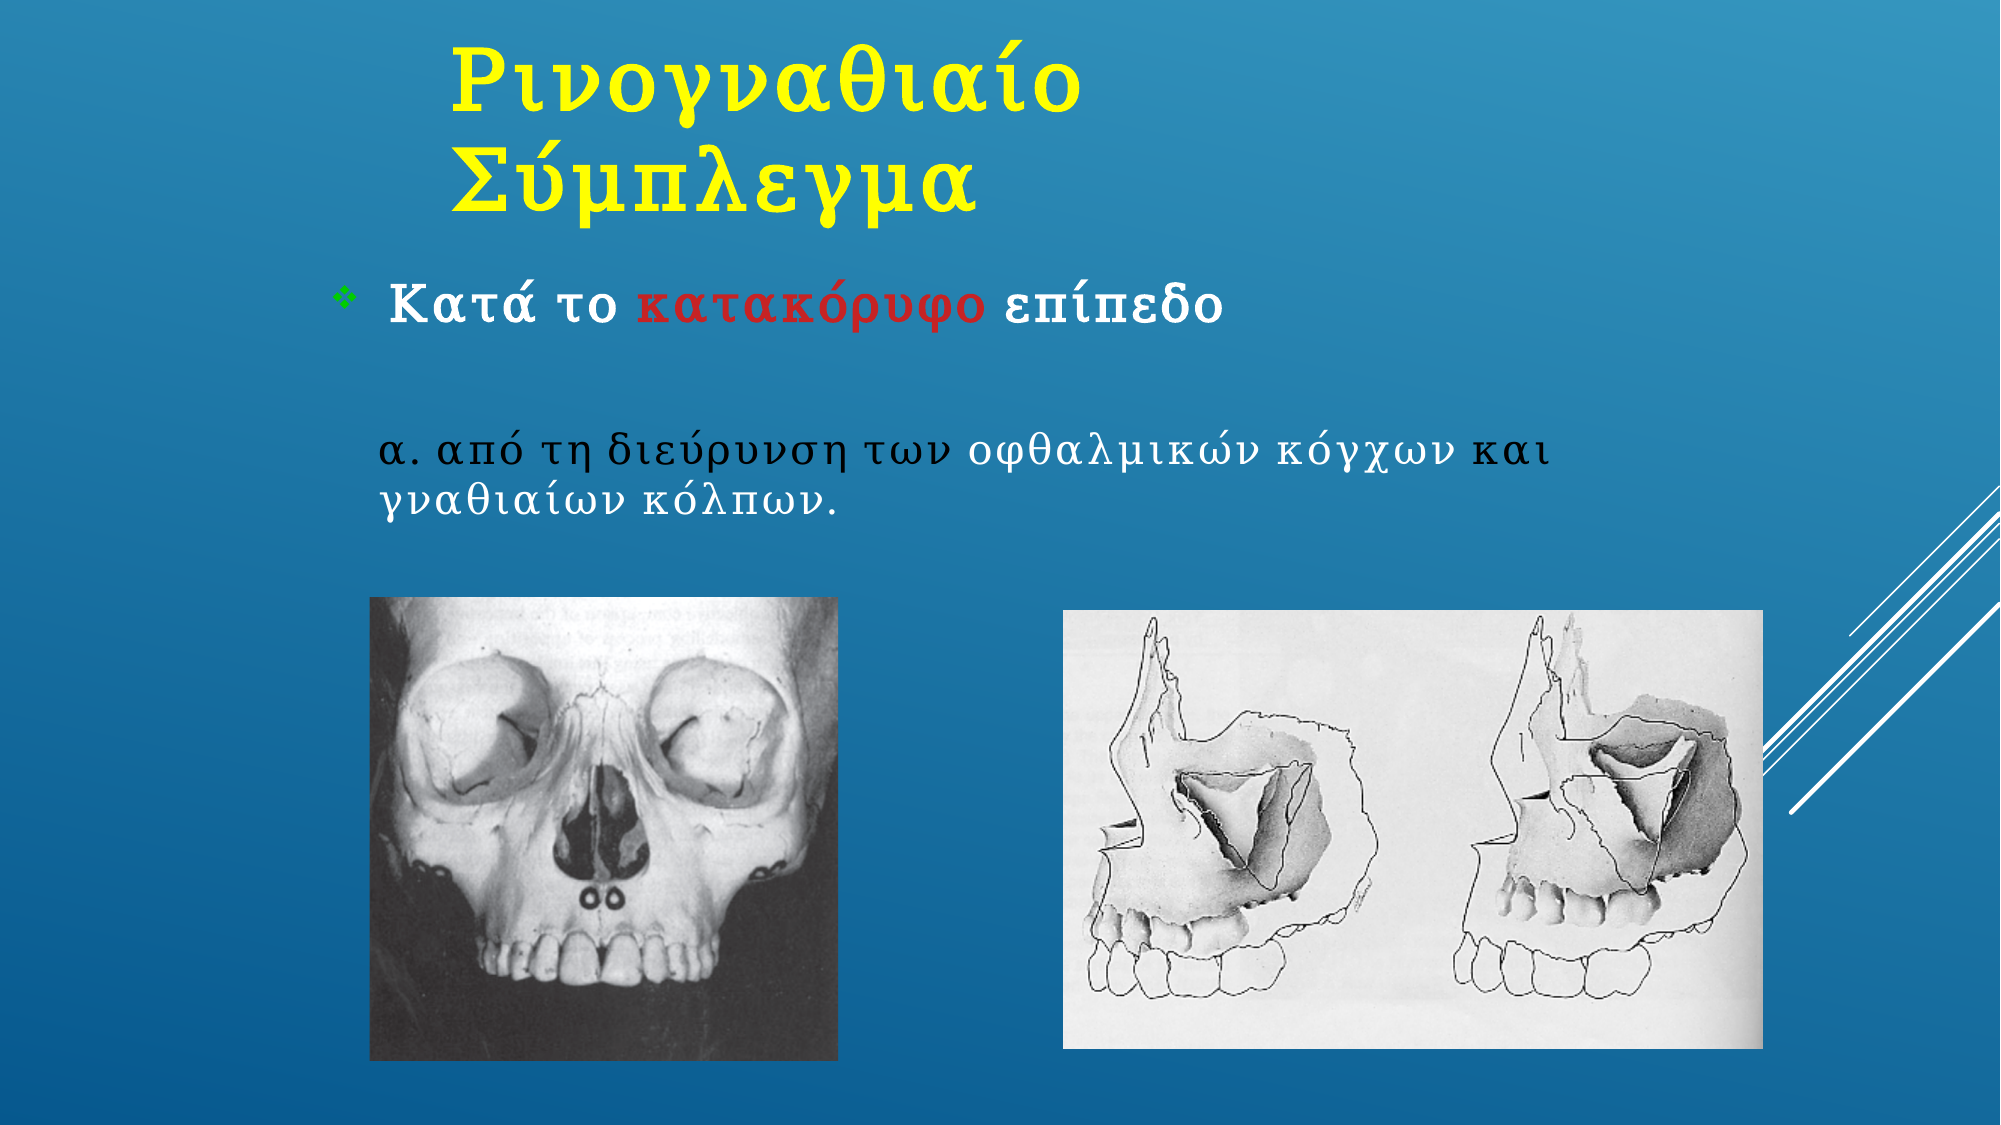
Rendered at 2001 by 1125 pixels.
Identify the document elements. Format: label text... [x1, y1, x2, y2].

text_box Ρινογναθιαίο Σύμπλεγμα [433, 18, 1379, 234]
picture [369, 597, 839, 1061]
picture [1063, 610, 1763, 1049]
list Κατά το κατακόρυφο επίπεδο α. από τη διεύρυνση των οφθαλμικών κόγχων και γναθιαίων κόλπων. [314, 196, 1665, 598]
